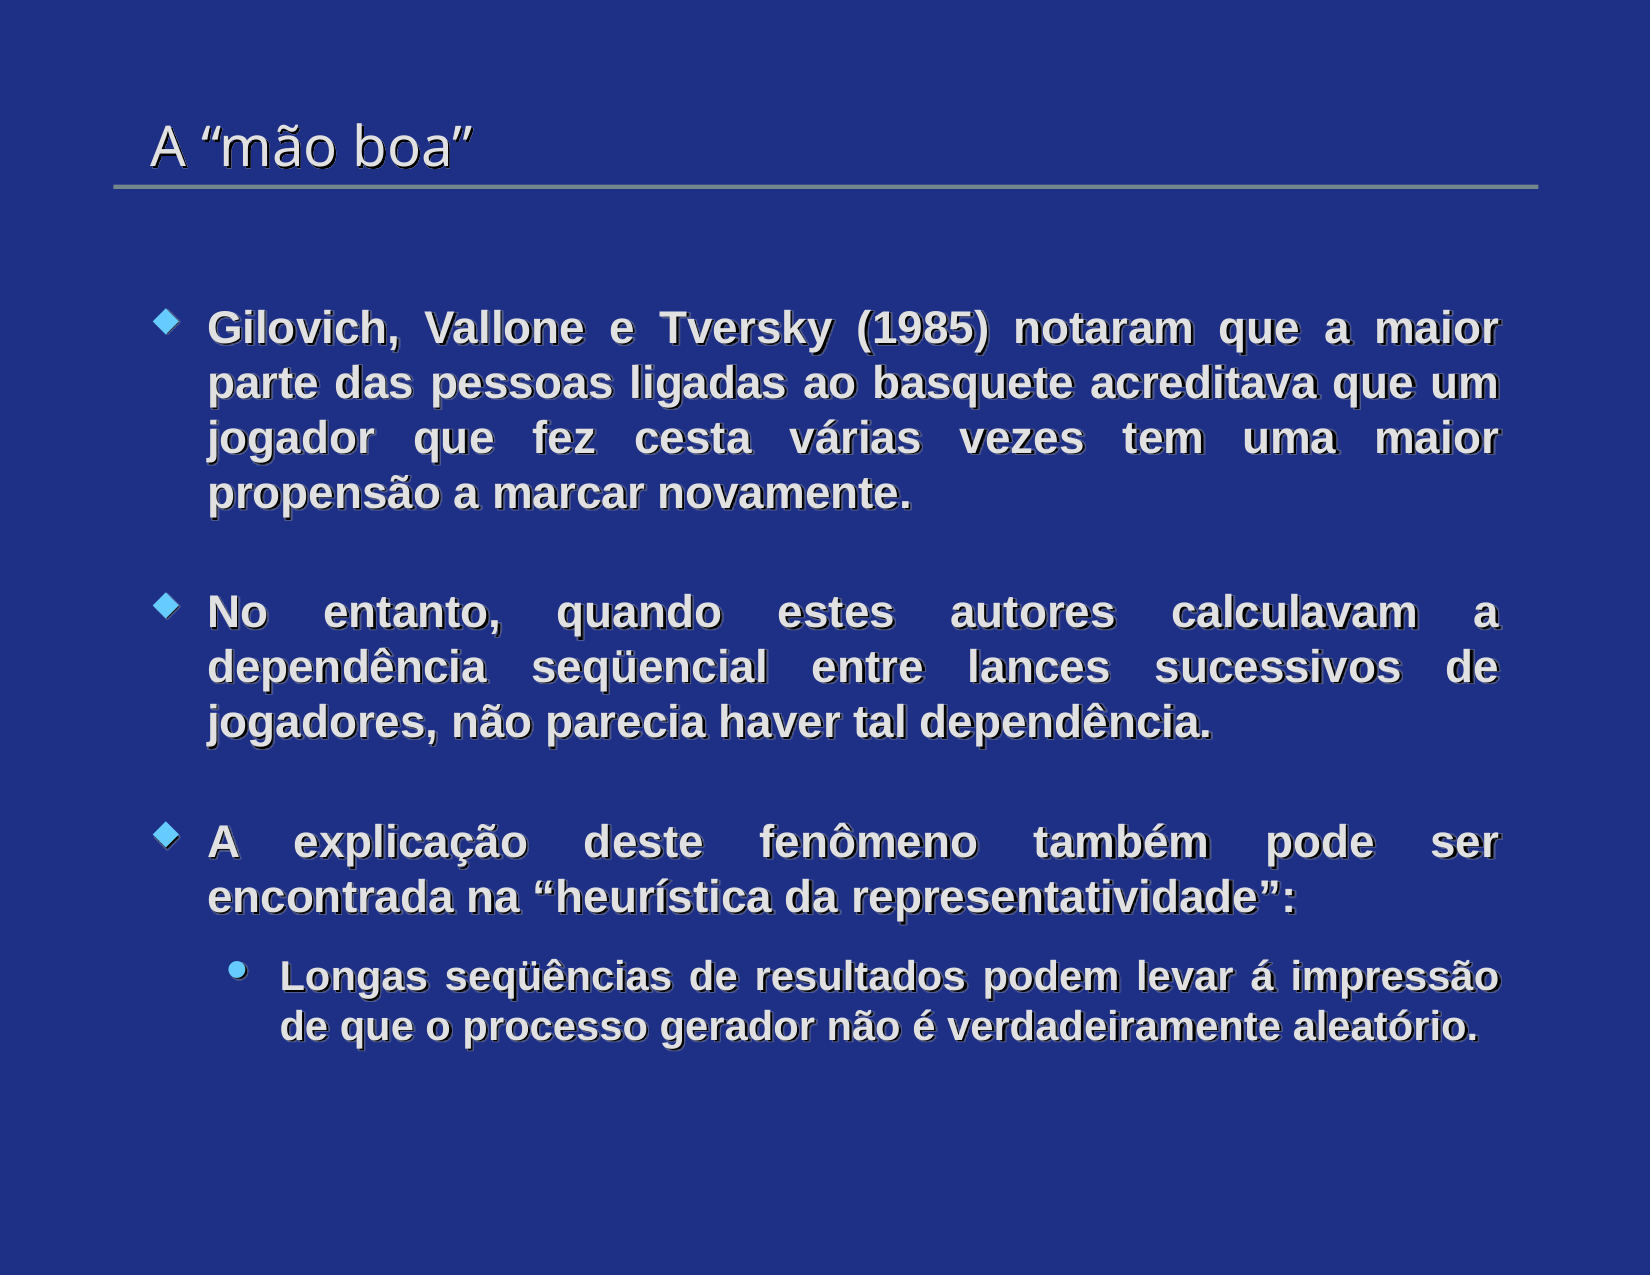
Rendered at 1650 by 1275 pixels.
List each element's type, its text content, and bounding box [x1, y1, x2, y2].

title A “mão boa” [150, 51, 1501, 187]
list Gilovich, Vallone e Tversky (1985) notaram que a maior parte das pessoas ligadas ao basquete acreditava que um jogador que fez cesta várias vezes tem uma maior propensão a marcar novamente. No entanto, quando estes autores calculavam a dependência seqüencial entre lances sucessivos de jogadores, não parecia haver tal dependência. A explicação deste fenômeno também pode ser encontrada na “heurística da representatividade”: Longas seqüências de resultados podem levar á impressão de que o processo gerador não é verdadeiramente aleatório. [149, 297, 1501, 1127]
